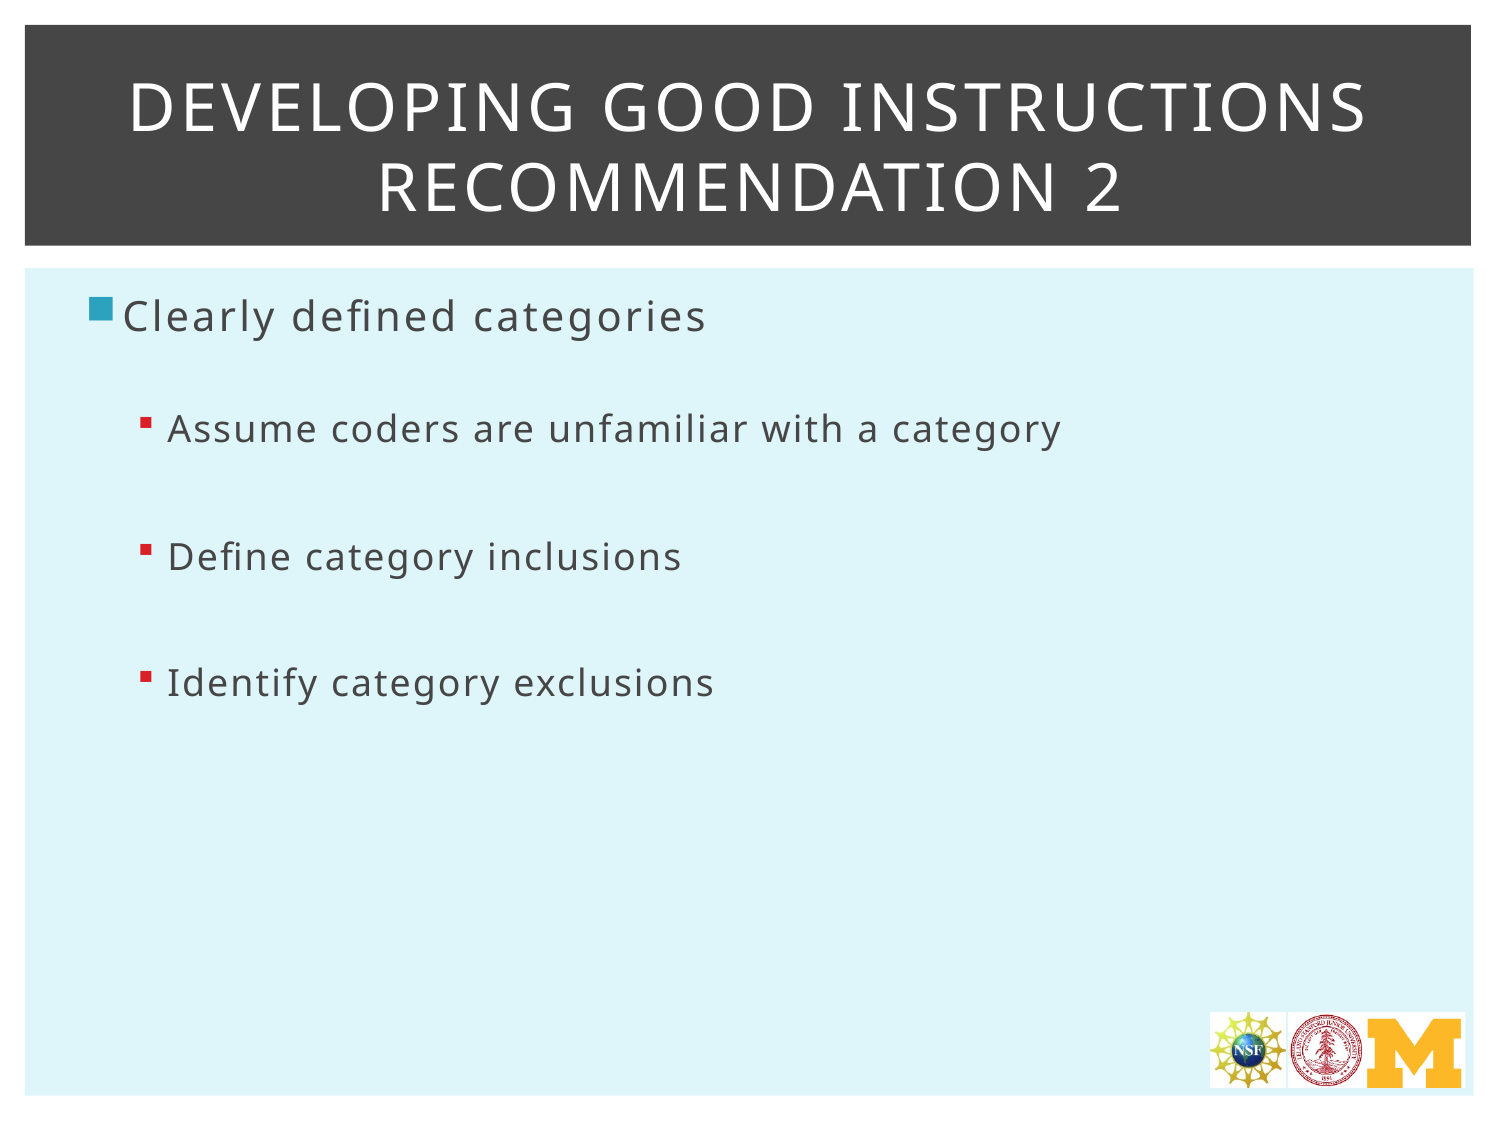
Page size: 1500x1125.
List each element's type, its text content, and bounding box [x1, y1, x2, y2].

list Clearly defined categories Assume coders are unfamiliar with a category Define category inclusions Identify category exclusions [62, 282, 1442, 1005]
picture [1210, 1012, 1286, 1088]
title Developing good instructions Recommendation 2 [62, 58, 1438, 232]
picture [1288, 1012, 1466, 1088]
